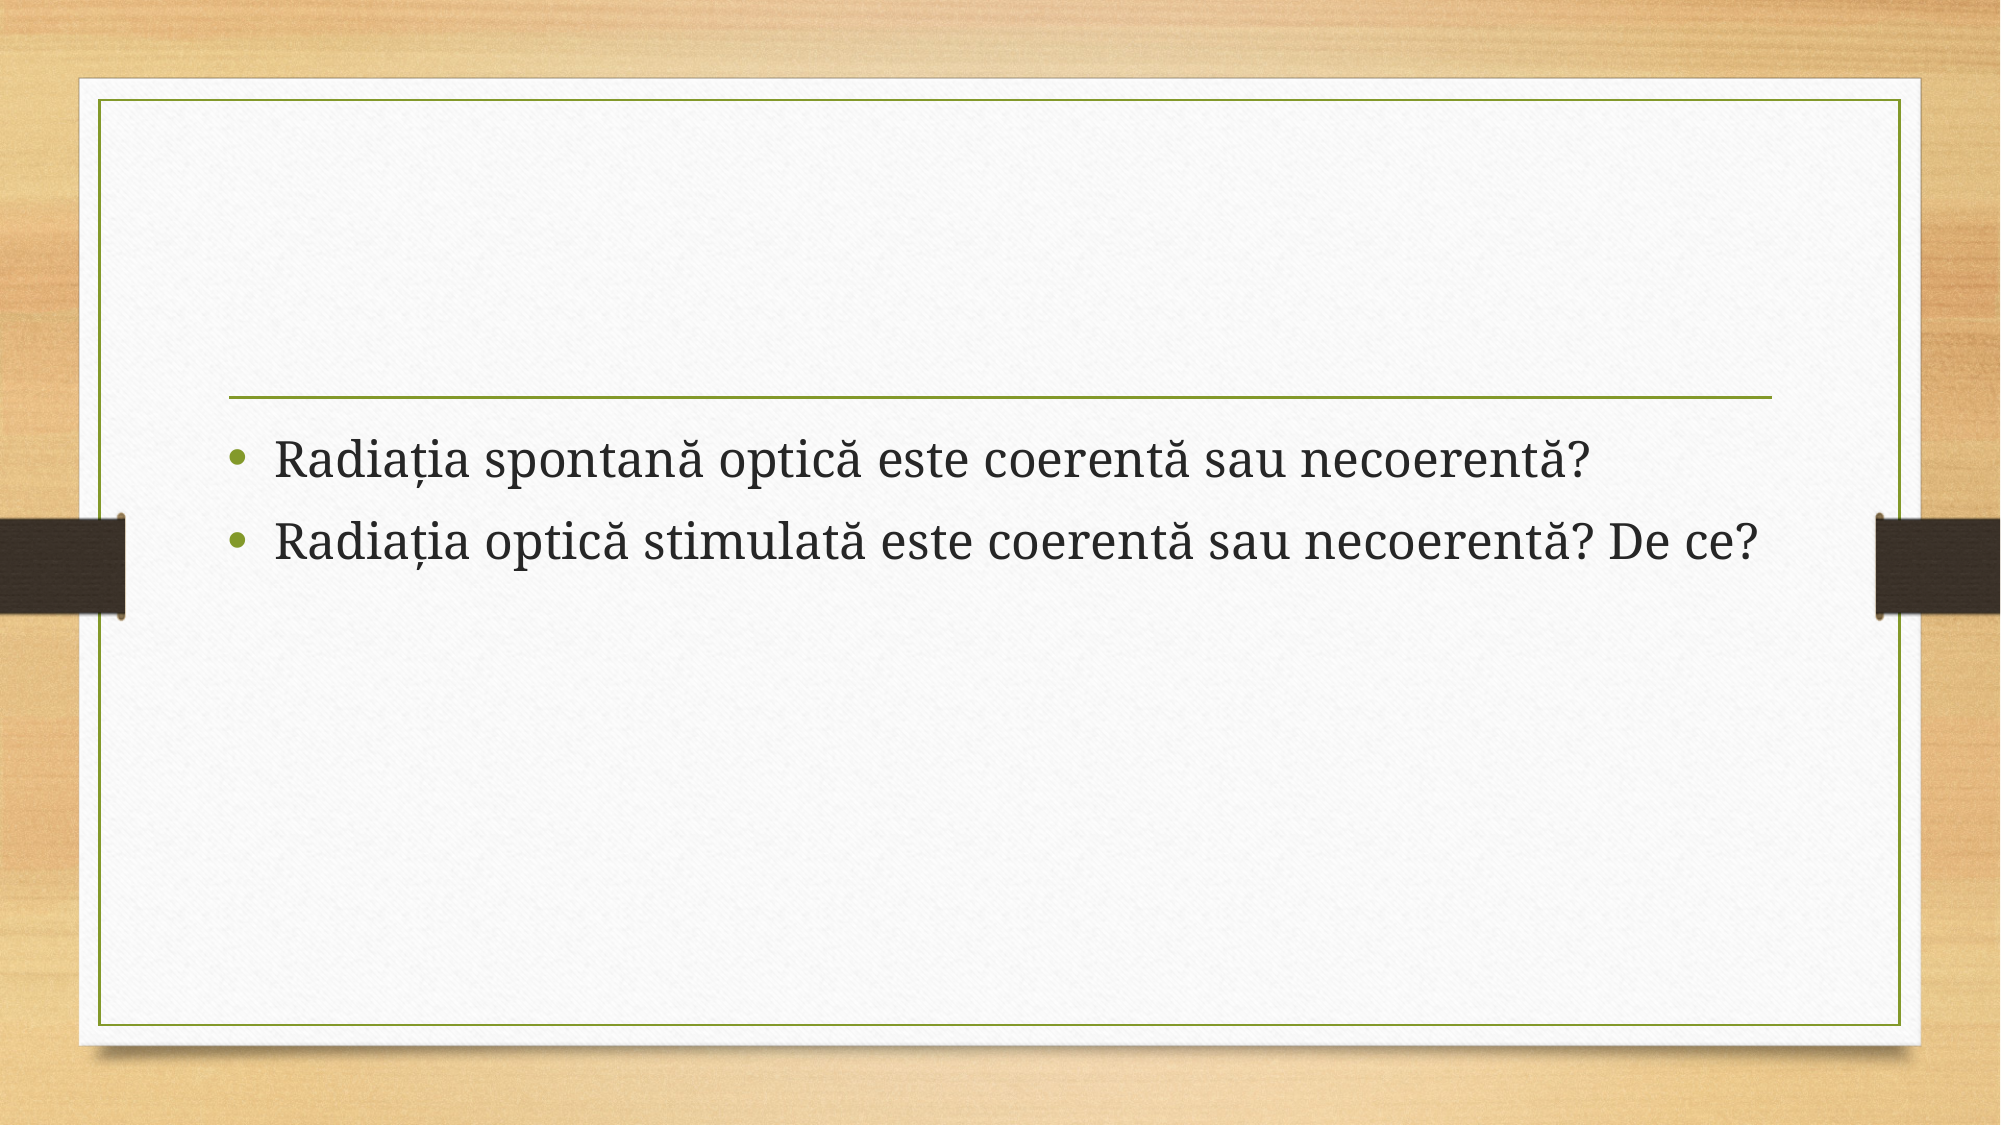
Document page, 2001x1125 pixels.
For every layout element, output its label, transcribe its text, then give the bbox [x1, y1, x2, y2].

list Radiația spontană optică este coerentă sau necoerentă? Radiația optică stimulată este coerentă sau necoerentă? De ce? [212, 419, 1788, 964]
picture [0, 0, 2001, 1125]
